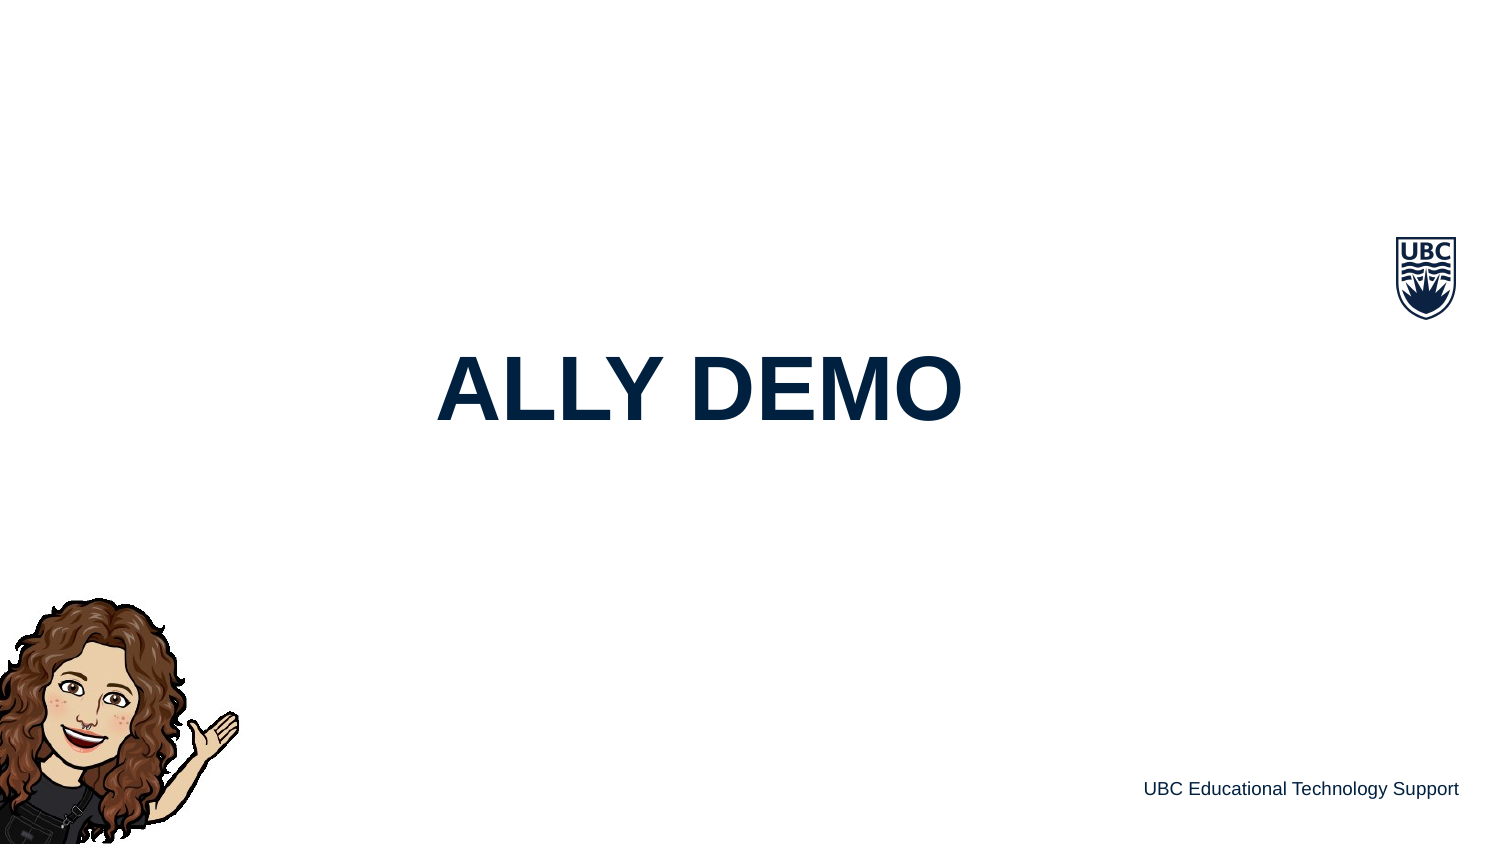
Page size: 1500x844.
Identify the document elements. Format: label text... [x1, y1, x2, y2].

picture [1396, 237, 1456, 320]
picture [0, 472, 244, 844]
list ALLY DEMO [71, 185, 1329, 765]
